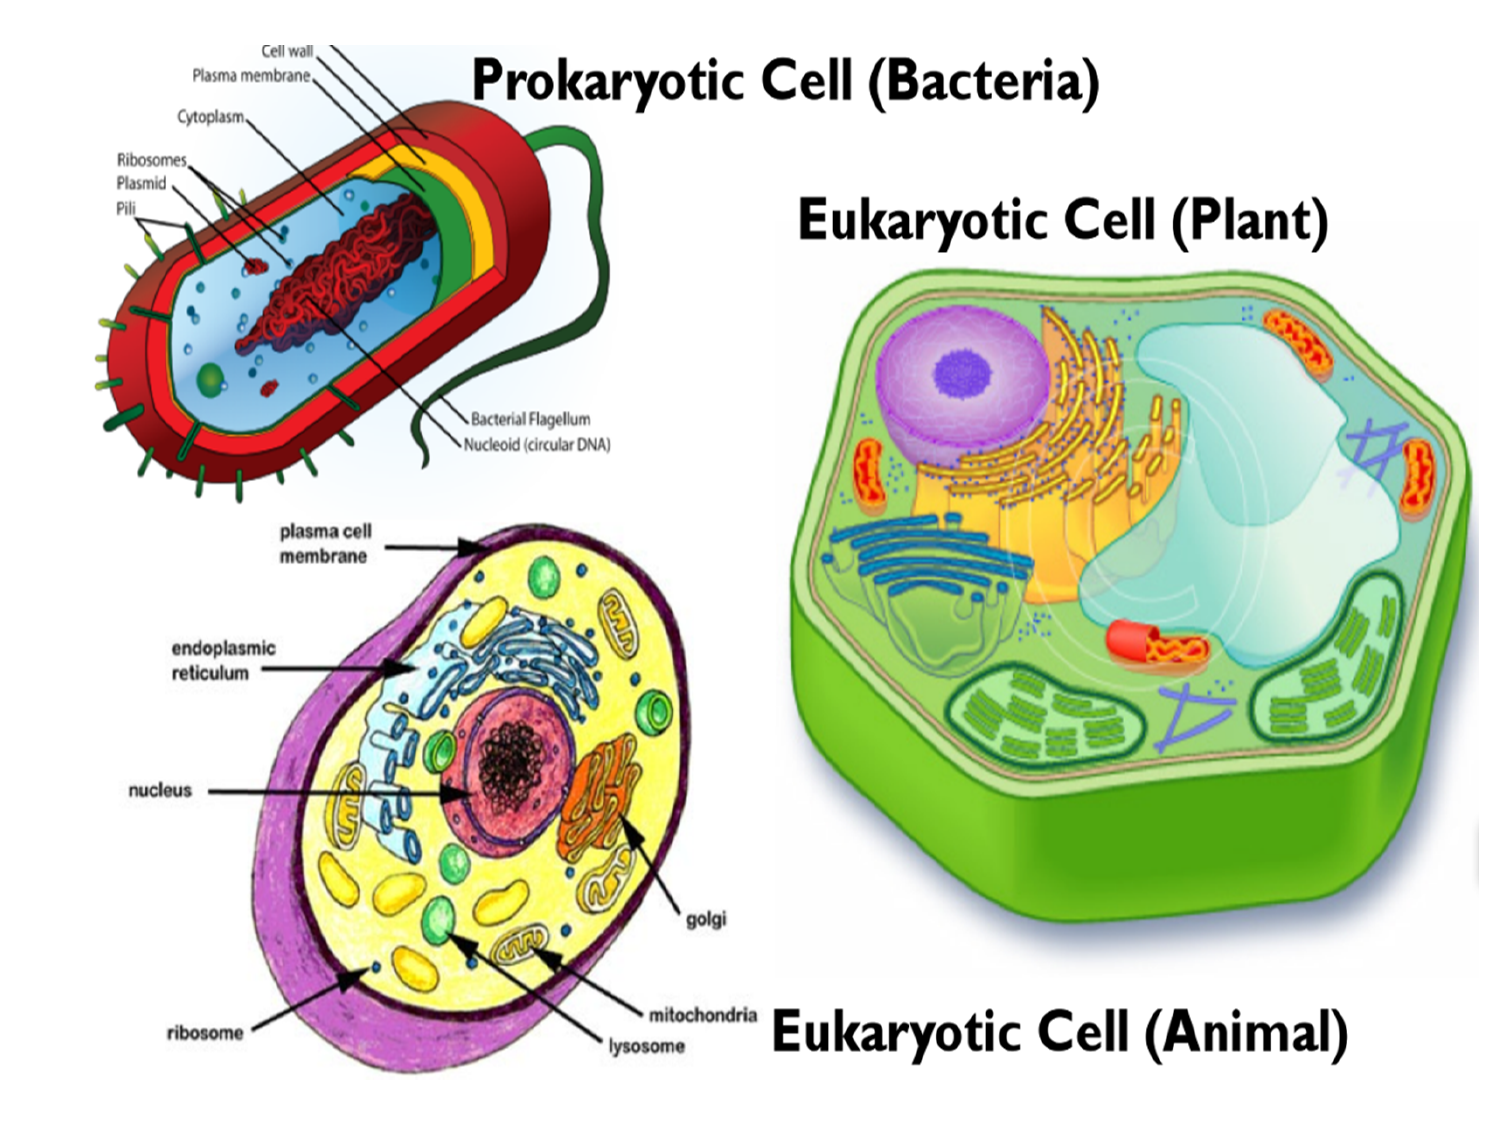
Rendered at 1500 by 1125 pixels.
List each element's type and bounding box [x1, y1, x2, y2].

picture [74, 45, 1479, 1080]
